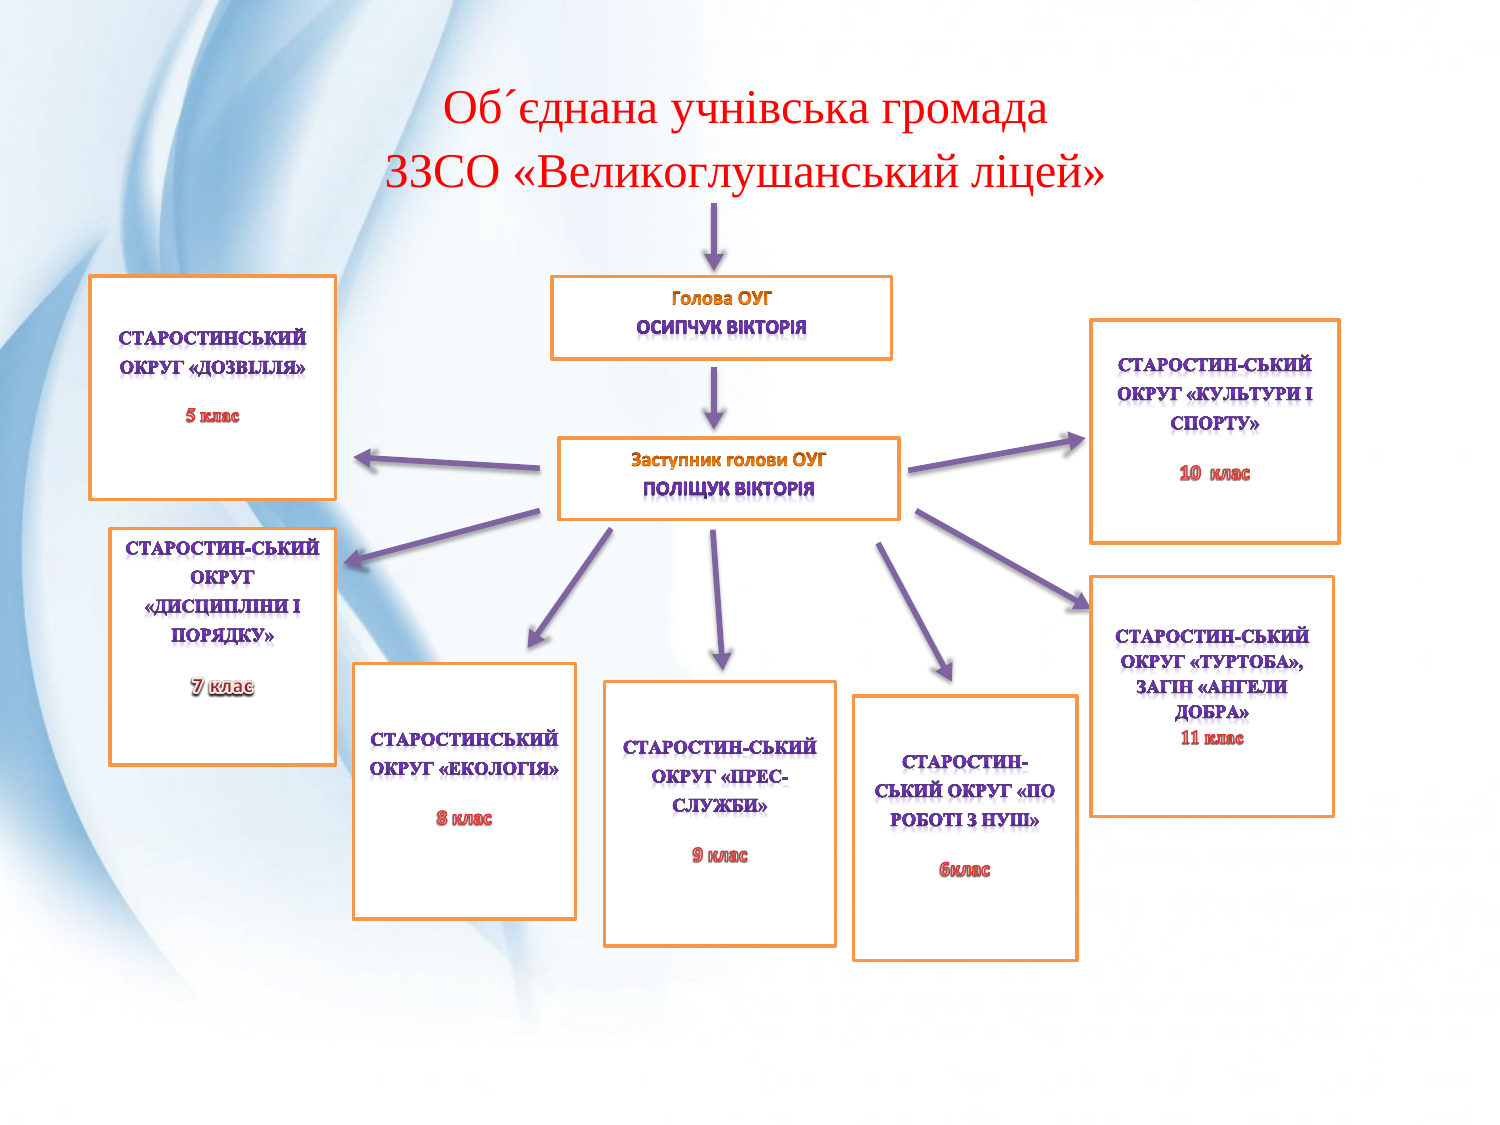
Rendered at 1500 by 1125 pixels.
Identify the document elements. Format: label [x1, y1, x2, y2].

text_box [41, 78, 1451, 966]
picture [0, 0, 1500, 1125]
